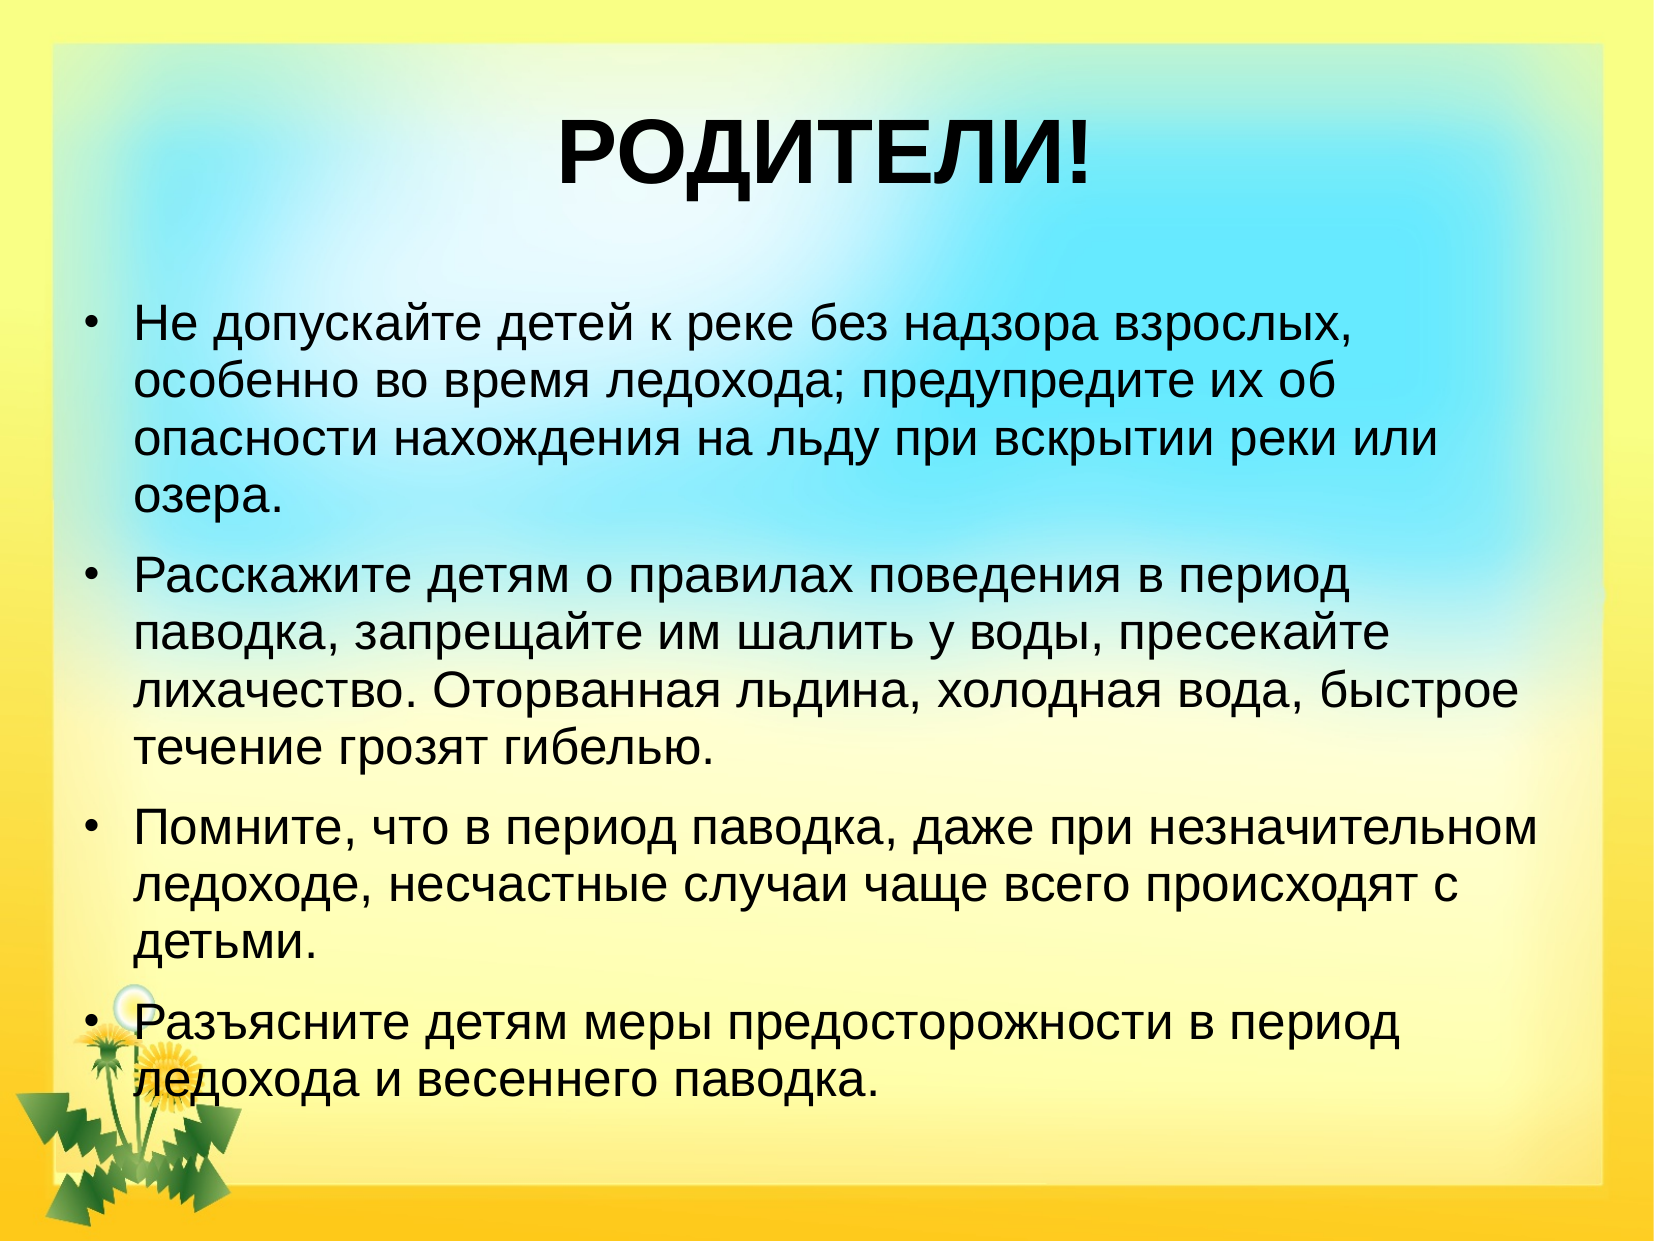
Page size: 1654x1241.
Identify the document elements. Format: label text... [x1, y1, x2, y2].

list Не допускайте детей к реке без надзора взрослых, особенно во время ледохода; предупредите их об опасности нахождения на льду при вскрытии реки или озера. Расскажите детям о правилах поведения в период паводка, запрещайте им шалить у воды, пресекайте лихачество. Оторванная льдина, холодная вода, быстрое течение грозят гибелью. Помните, что в период паводка, даже при незначительном ледоходе, несчастные случаи чаще всего происходят с детьми. Разъясните детям меры предосторожности в период ледохода и весеннего паводка. [82, 289, 1571, 1109]
title РОДИТЕЛИ! [82, 49, 1571, 257]
picture [0, 0, 1654, 1241]
